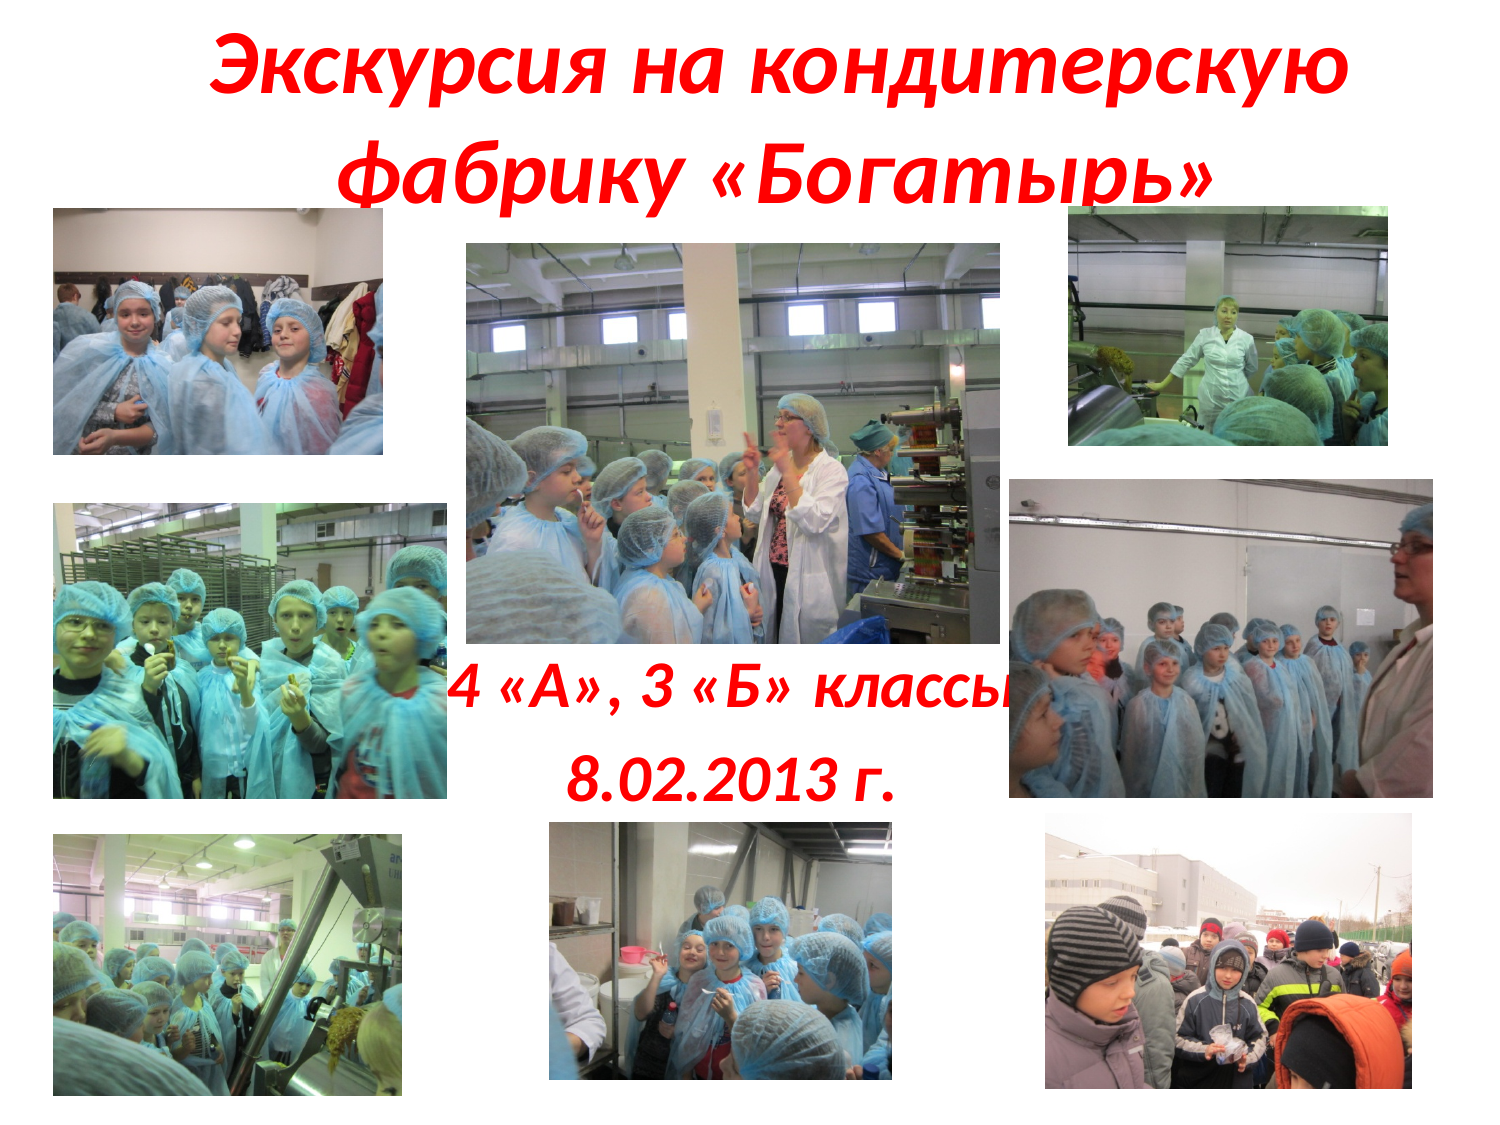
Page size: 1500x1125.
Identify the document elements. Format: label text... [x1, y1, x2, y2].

subtitle 4 «А», 3 «Б» классы 8.02.2013 г. [360, 633, 1105, 917]
picture [1045, 813, 1412, 1089]
picture [1068, 206, 1389, 446]
picture [52, 833, 402, 1096]
picture [1009, 479, 1434, 798]
title Экскурсия на кондитерскую фабрику «Богатырь» [183, 0, 1377, 275]
picture [548, 822, 892, 1080]
picture [52, 207, 383, 456]
picture [466, 243, 1001, 644]
picture [52, 503, 448, 799]
